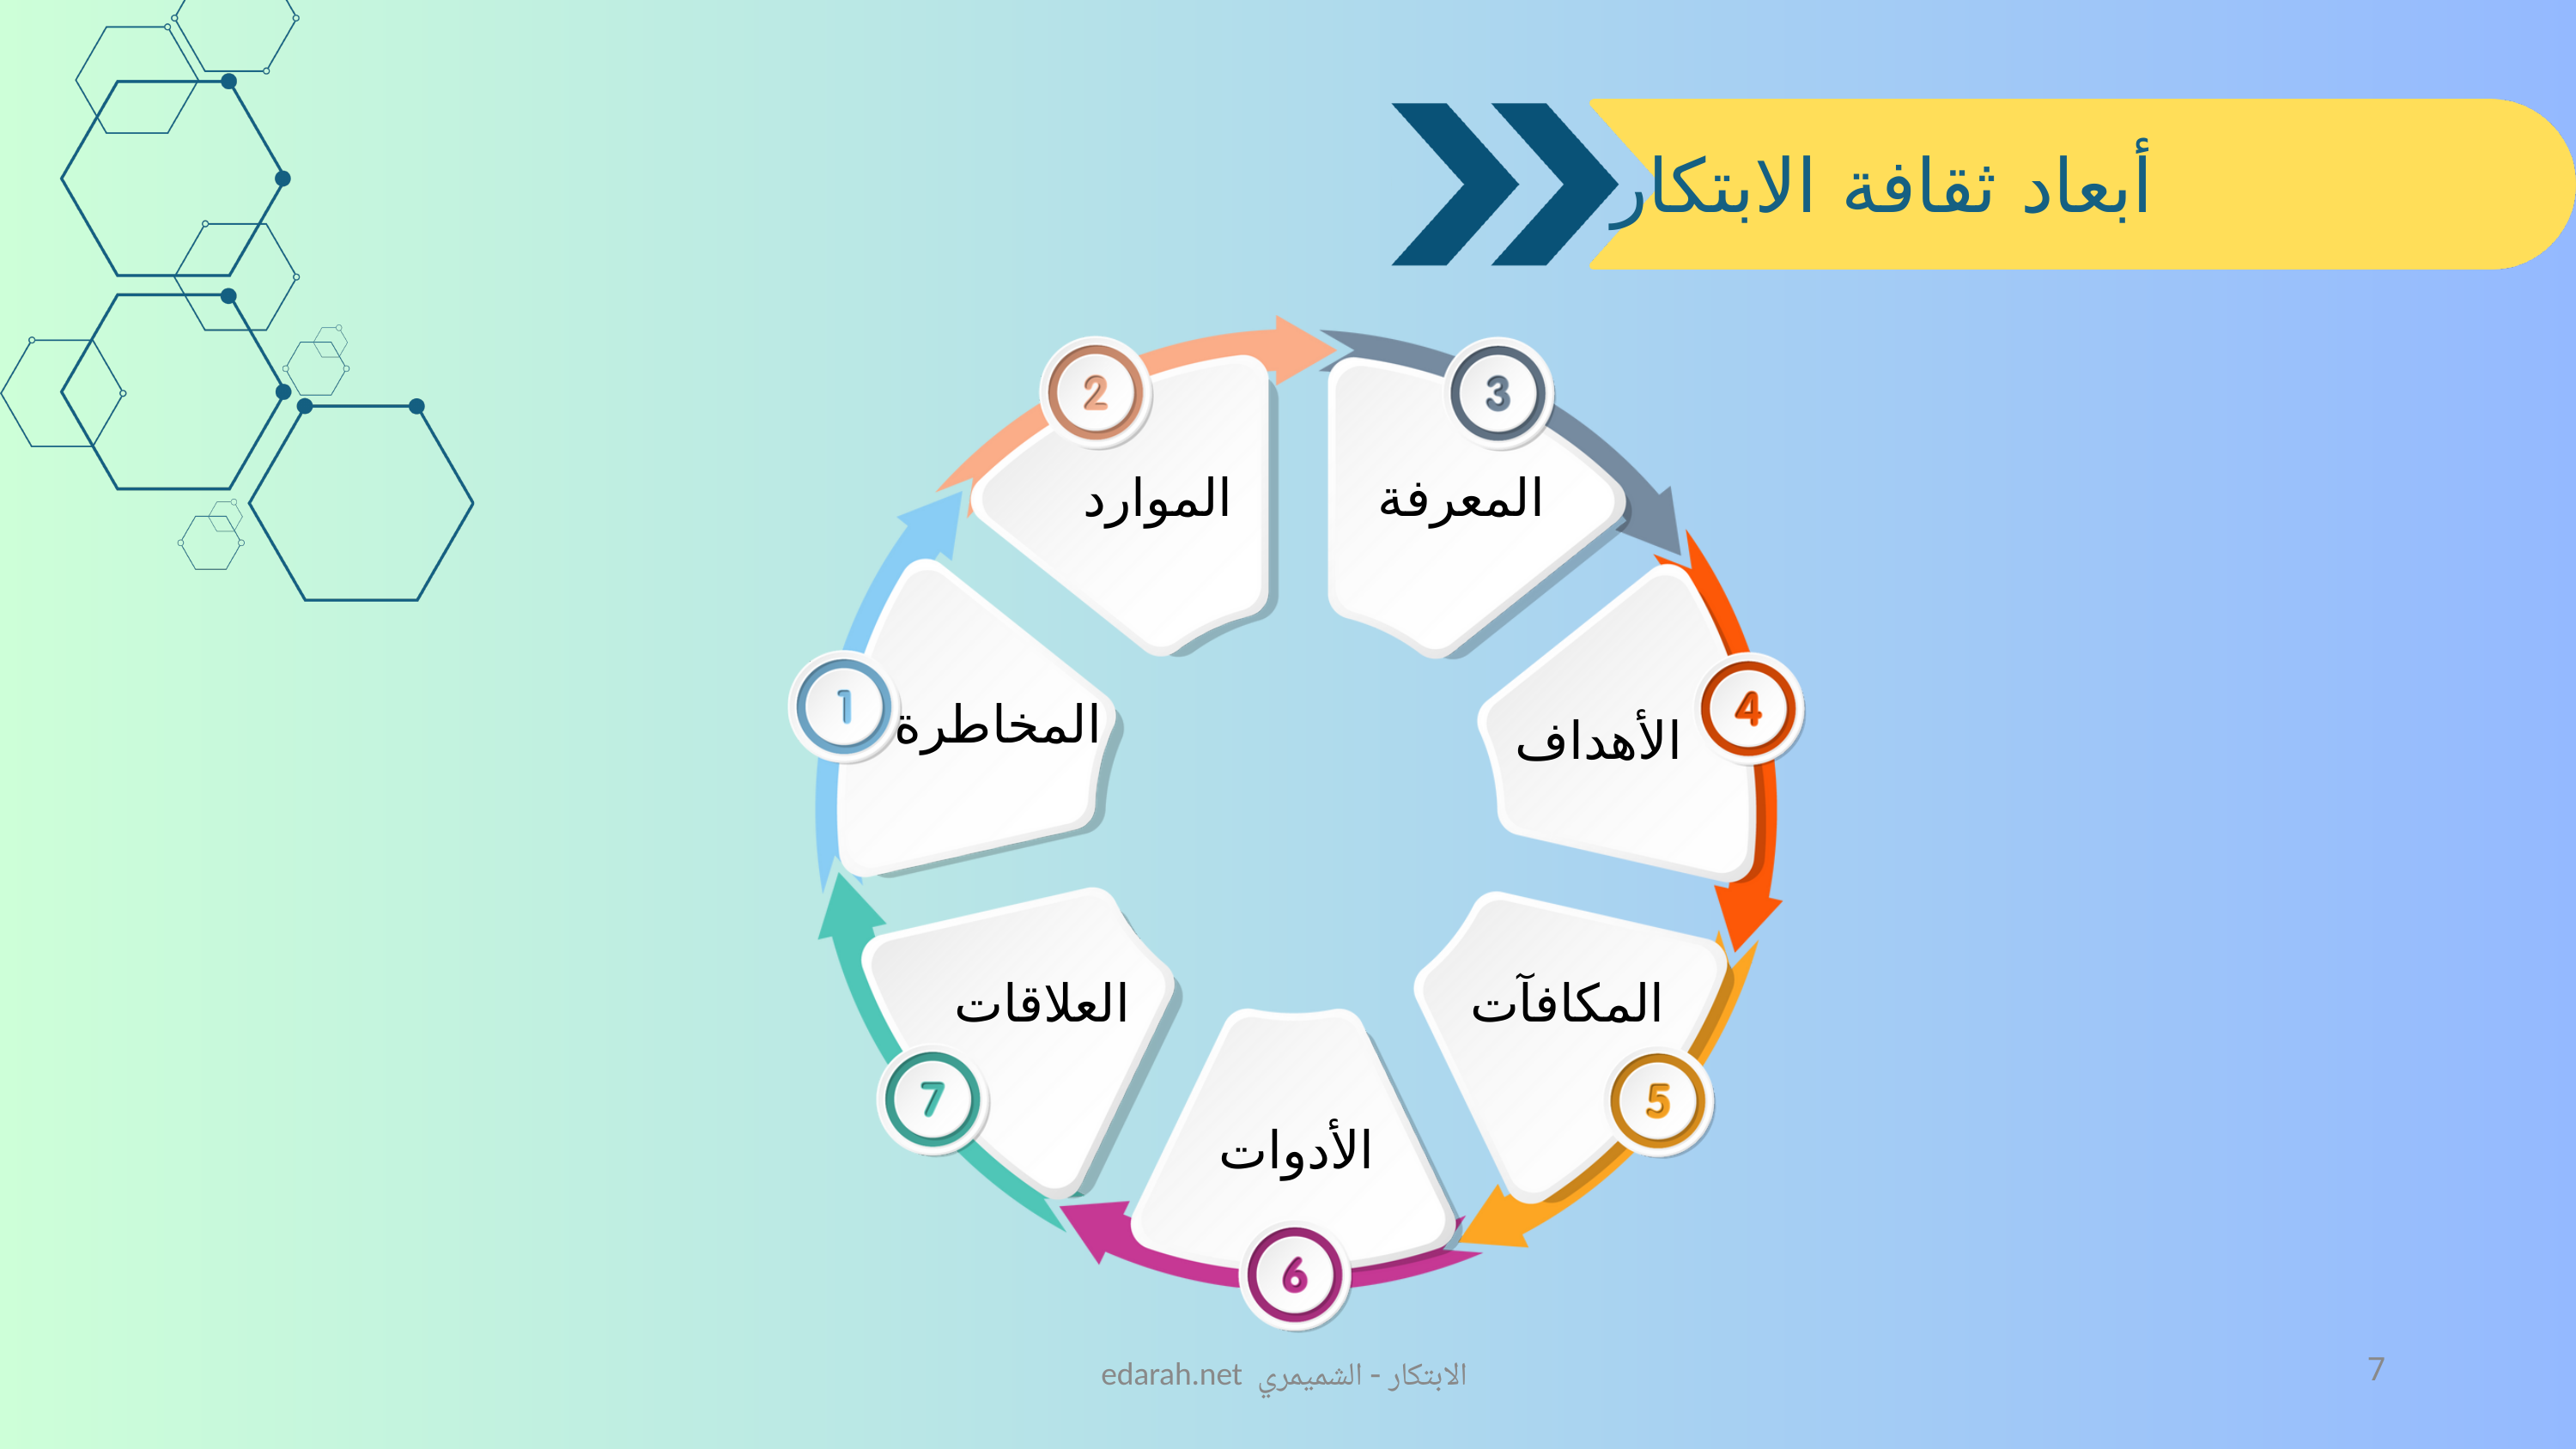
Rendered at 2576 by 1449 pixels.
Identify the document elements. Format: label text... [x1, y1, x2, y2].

text_box الأهداف [1423, 713, 1776, 770]
text_box 7 [1832, 1349, 2386, 1388]
text_box المكافآت [1391, 975, 1744, 1033]
text_box الموارد [981, 470, 1285, 527]
text_box edarah.net الابتكار - الشميمري [866, 1353, 1710, 1392]
text_box المخاطرة [822, 697, 1175, 754]
text_box أبعاد ثقافة الابتكار [1311, 138, 2432, 227]
text_box المعرفة [1285, 470, 1637, 527]
text_box [0, 0, 475, 602]
text_box [1391, 99, 2576, 270]
text_box العلاقات [866, 975, 1218, 1033]
text_box [787, 315, 1807, 1333]
text_box الأدوات [1121, 1123, 1473, 1179]
